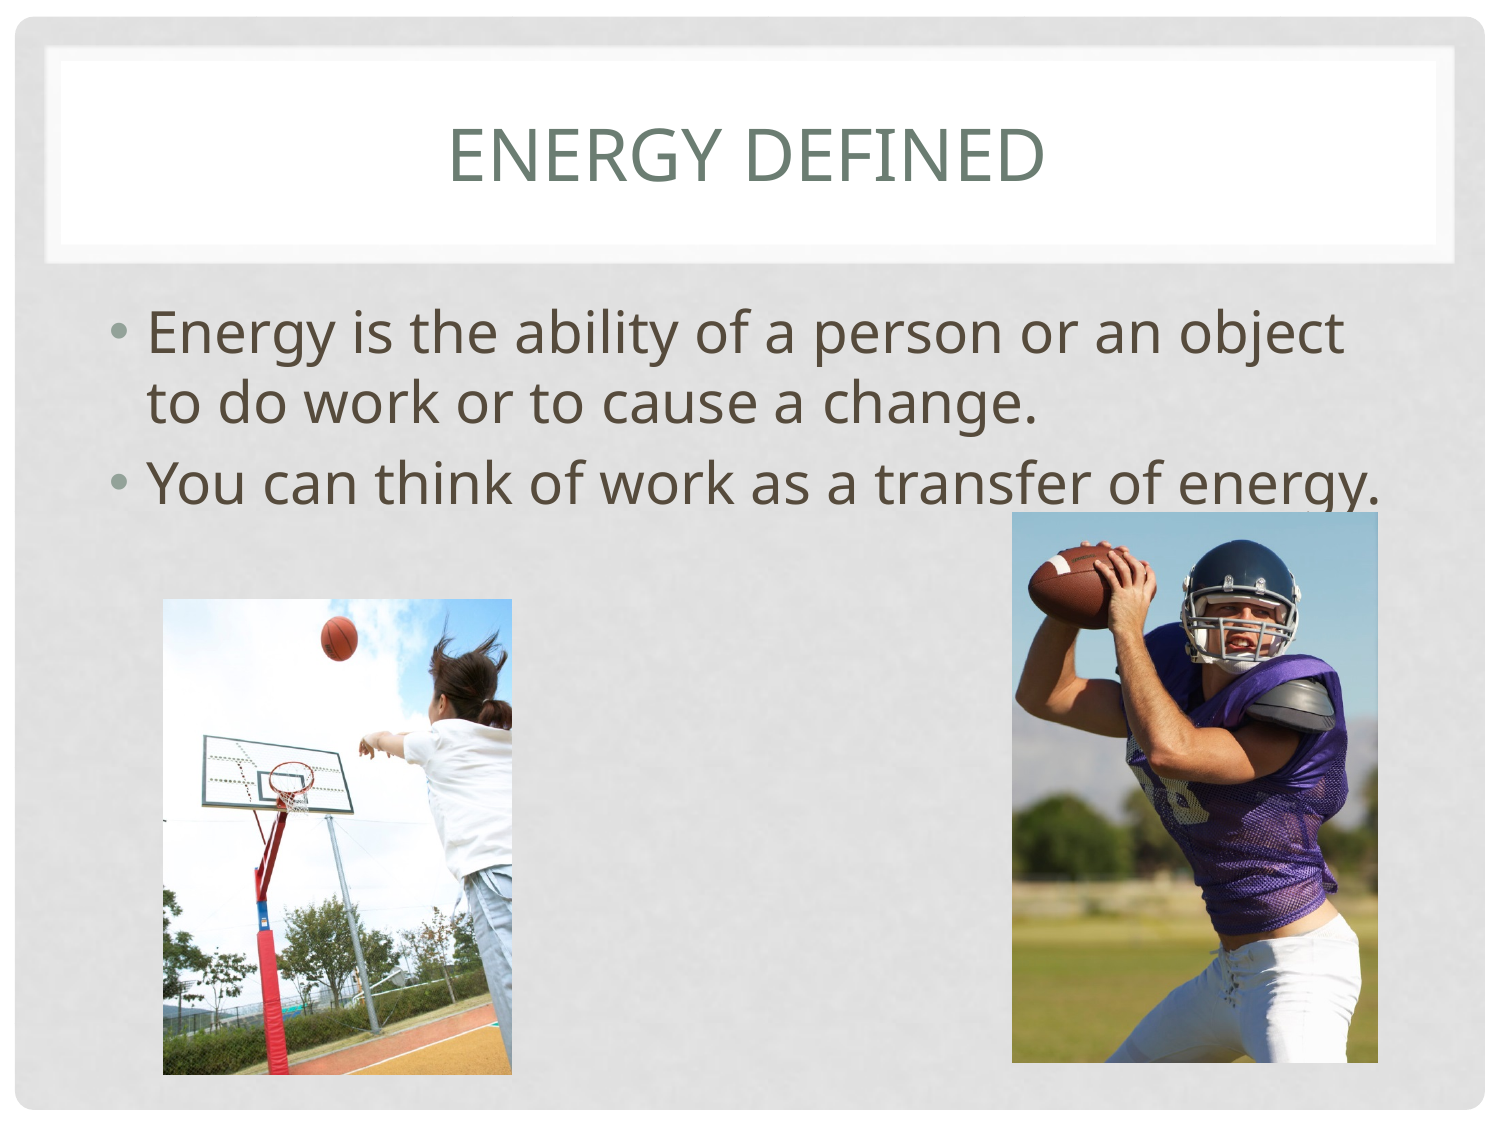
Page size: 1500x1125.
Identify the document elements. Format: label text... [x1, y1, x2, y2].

picture [163, 599, 512, 1076]
title Energy defined [69, 66, 1425, 238]
list Energy is the ability of a person or an object to do work or to cause a change. You can think of work as a transfer of energy. [75, 287, 1425, 1005]
picture [1012, 512, 1378, 1063]
